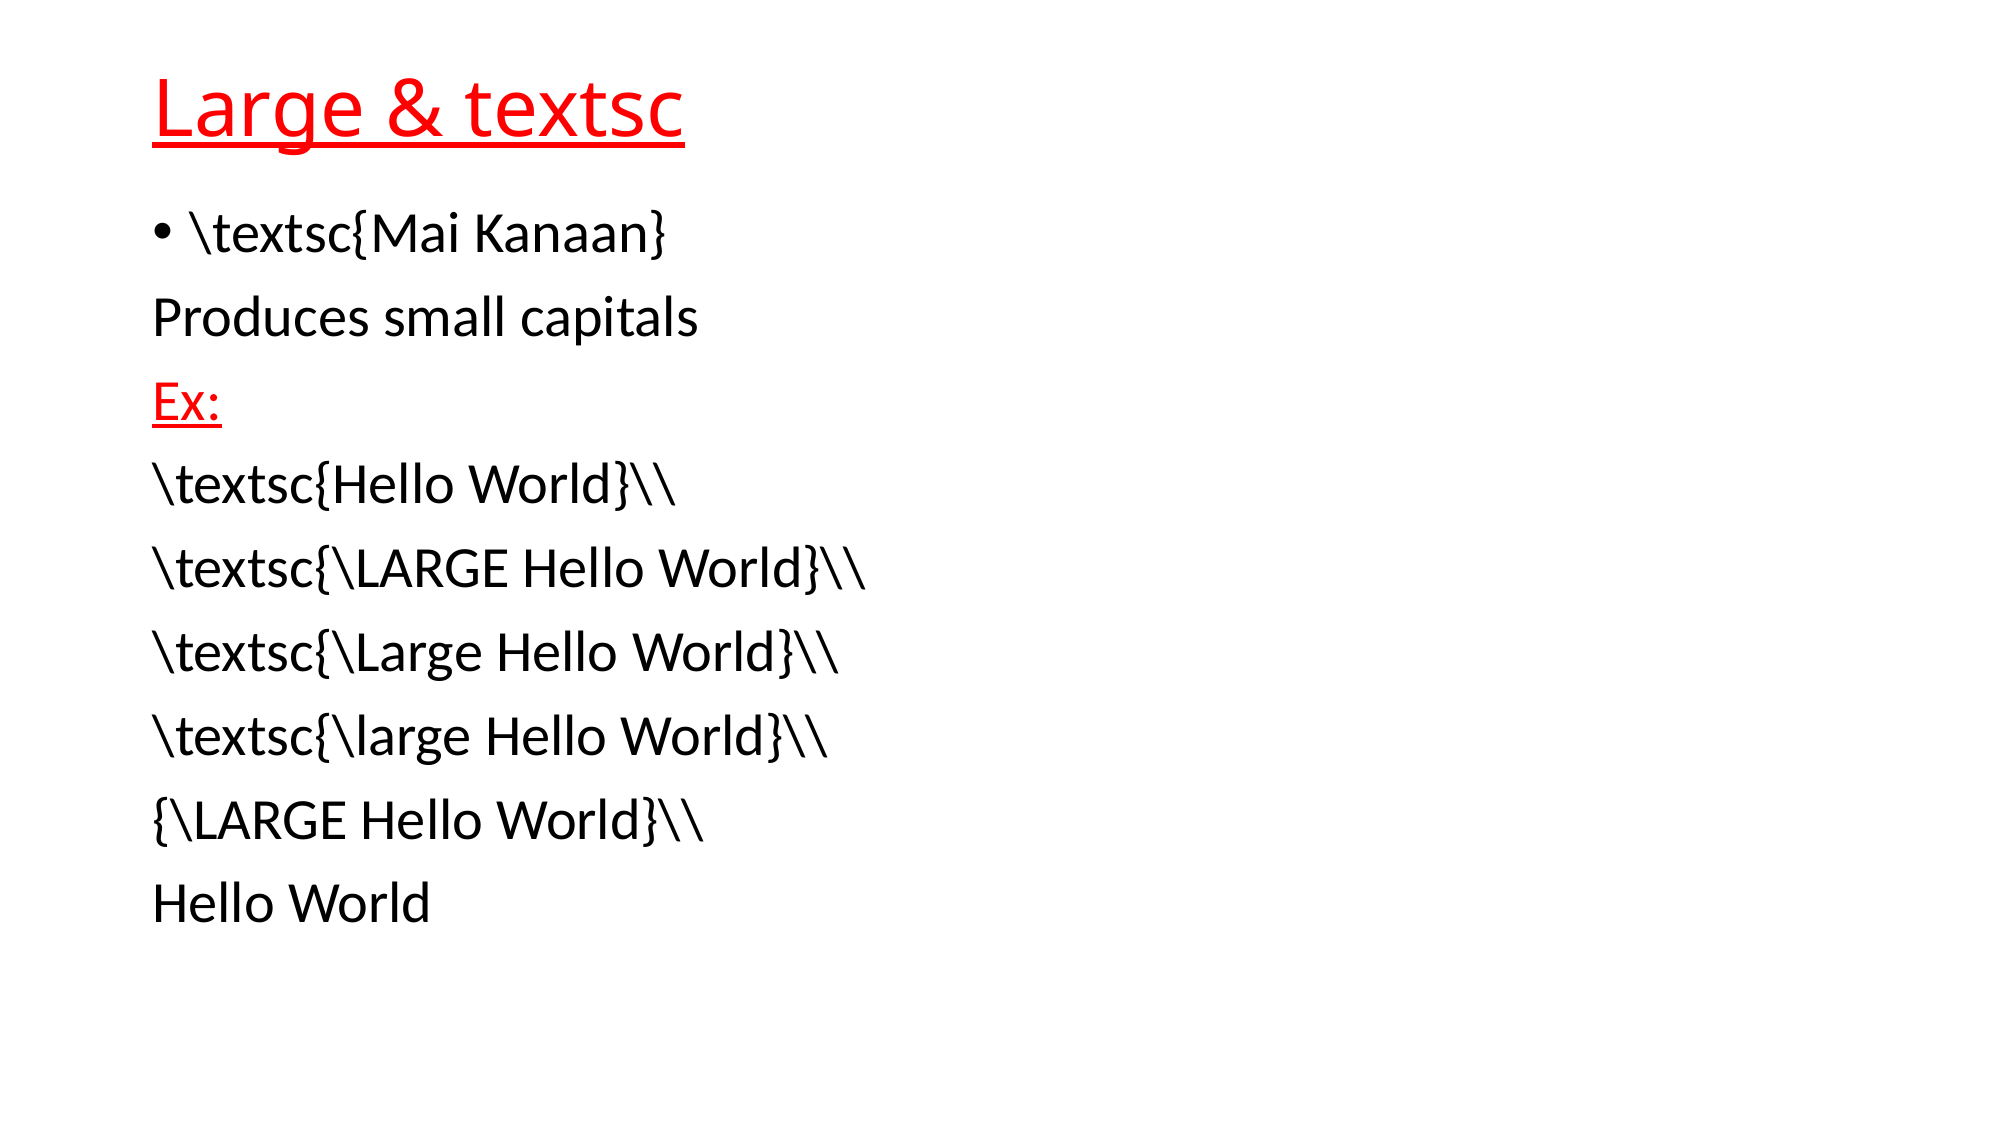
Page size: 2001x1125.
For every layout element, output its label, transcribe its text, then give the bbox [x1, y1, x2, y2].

list \textsc{Mai Kanaan} Produces small capitals Ex: \textsc{Hello World}\\ \textsc{\LARGE Hello World}\\ \textsc{\Large Hello World}\\ \textsc{\large Hello World}\\ {\LARGE Hello World}\\ Hello World [137, 194, 1863, 1014]
title Large & textsc [137, 59, 1863, 162]
